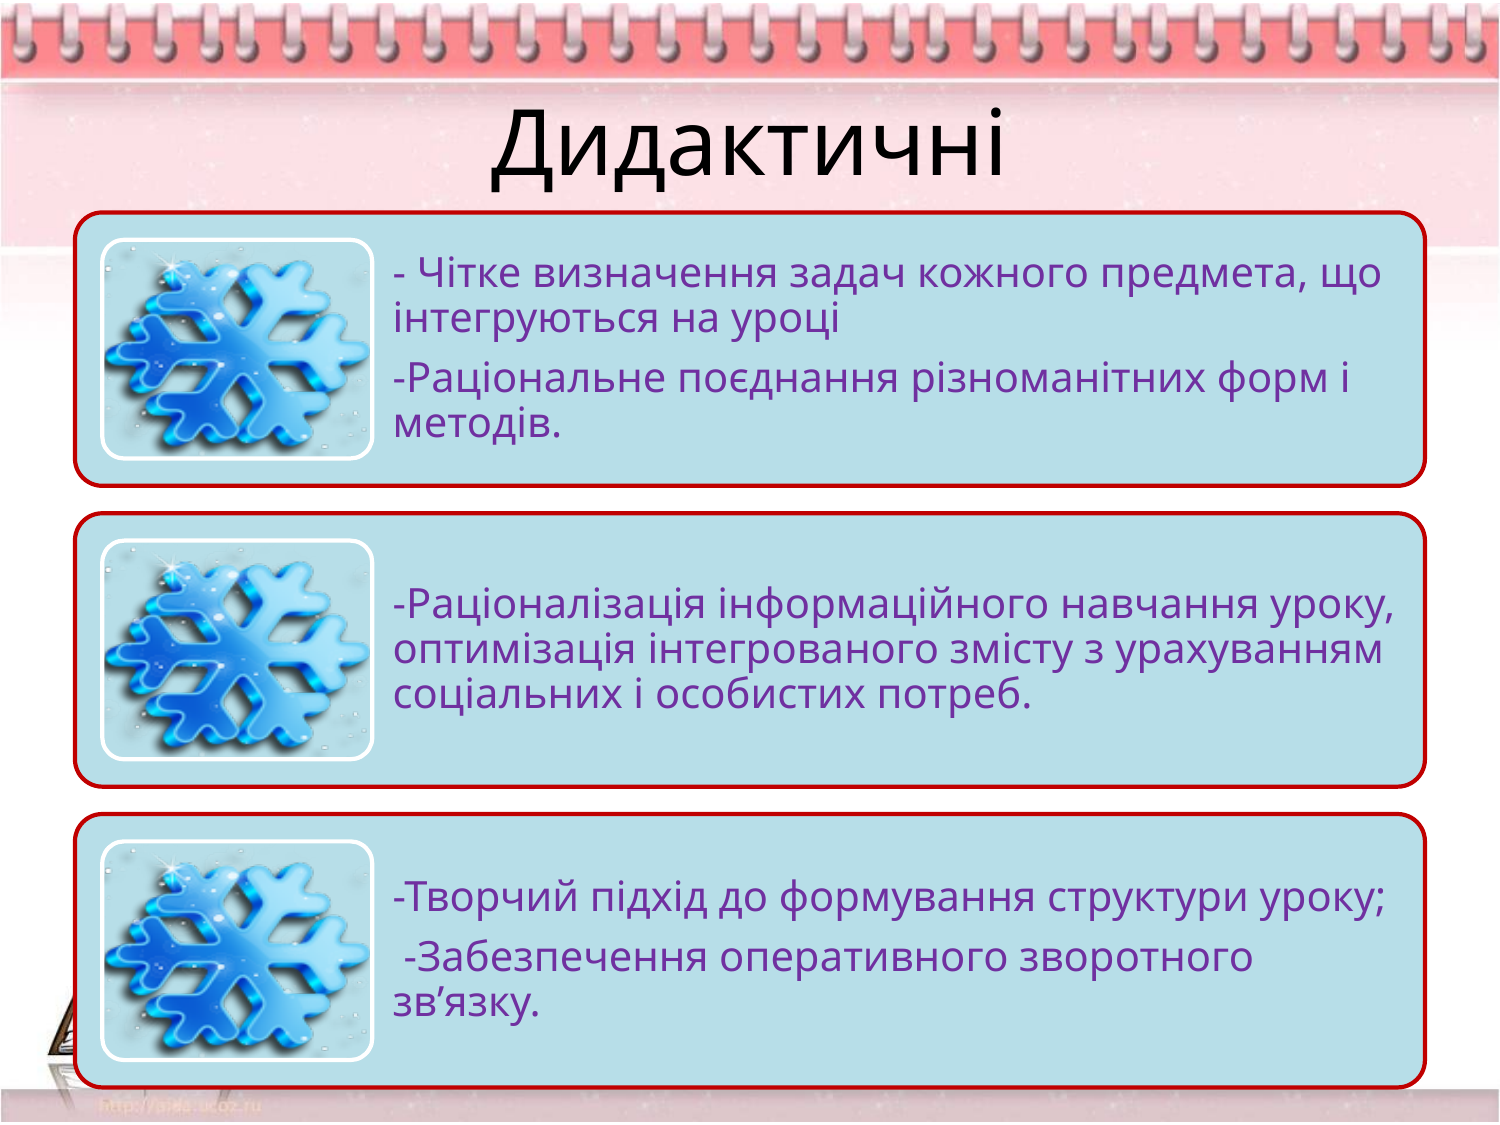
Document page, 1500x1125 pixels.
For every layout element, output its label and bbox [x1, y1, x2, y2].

picture [0, 2, 1500, 1122]
list [74, 212, 1426, 1088]
